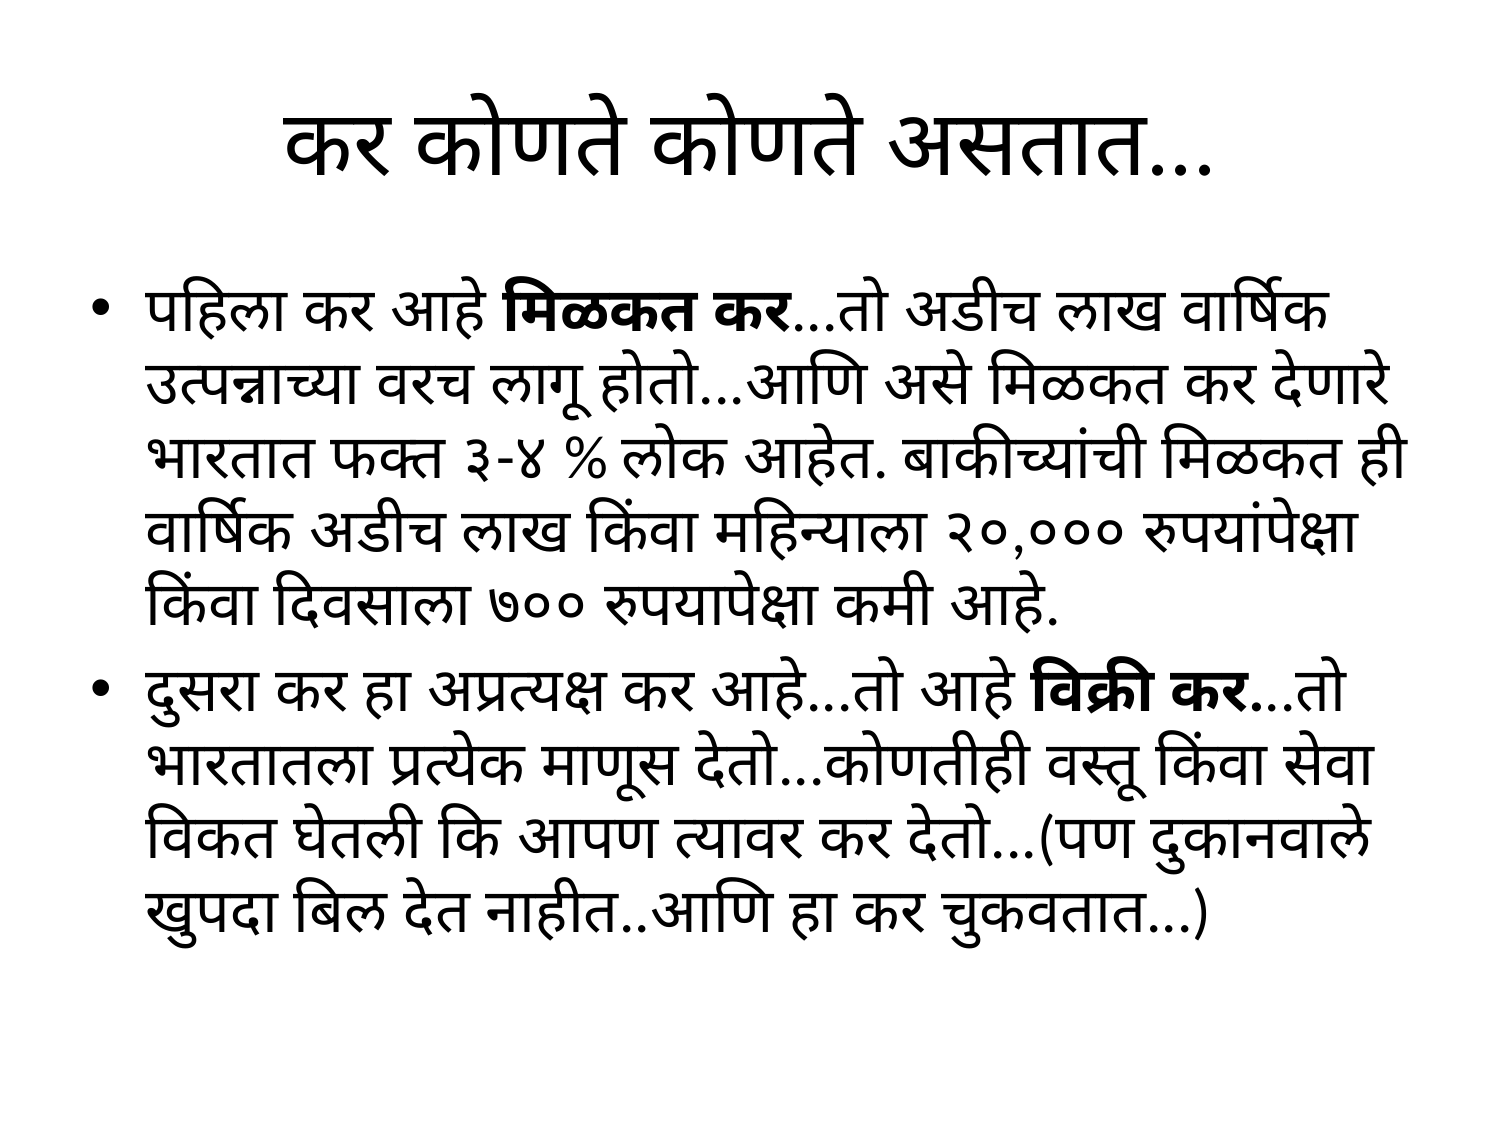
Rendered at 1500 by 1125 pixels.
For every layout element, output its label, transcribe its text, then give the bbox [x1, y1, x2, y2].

list पहिला कर आहे मिळकत कर...तो अडीच लाख वार्षिक उत्पन्नाच्या वरच लागू होतो...आणि असे मिळकत कर देणारे भारतात फक्त ३-४ % लोक आहेत. बाकीच्यांची मिळकत ही वार्षिक अडीच लाख किंवा महिन्याला २०,००० रुपयांपेक्षा किंवा दिवसाला ७०० रुपयापेक्षा कमी आहे. दुसरा कर हा अप्रत्यक्ष कर आहे...तो आहे विक्री कर...तो भारतातला प्रत्येक माणूस देतो...कोणतीही वस्तू किंवा सेवा विकत घेतली कि आपण त्यावर कर देतो...(पण दुकानवाले खुपदा बिल देत नाहीत..आणि हा कर चुकवतात...) [75, 262, 1425, 1005]
title कर कोणते कोणते असतात... [75, 45, 1425, 233]
